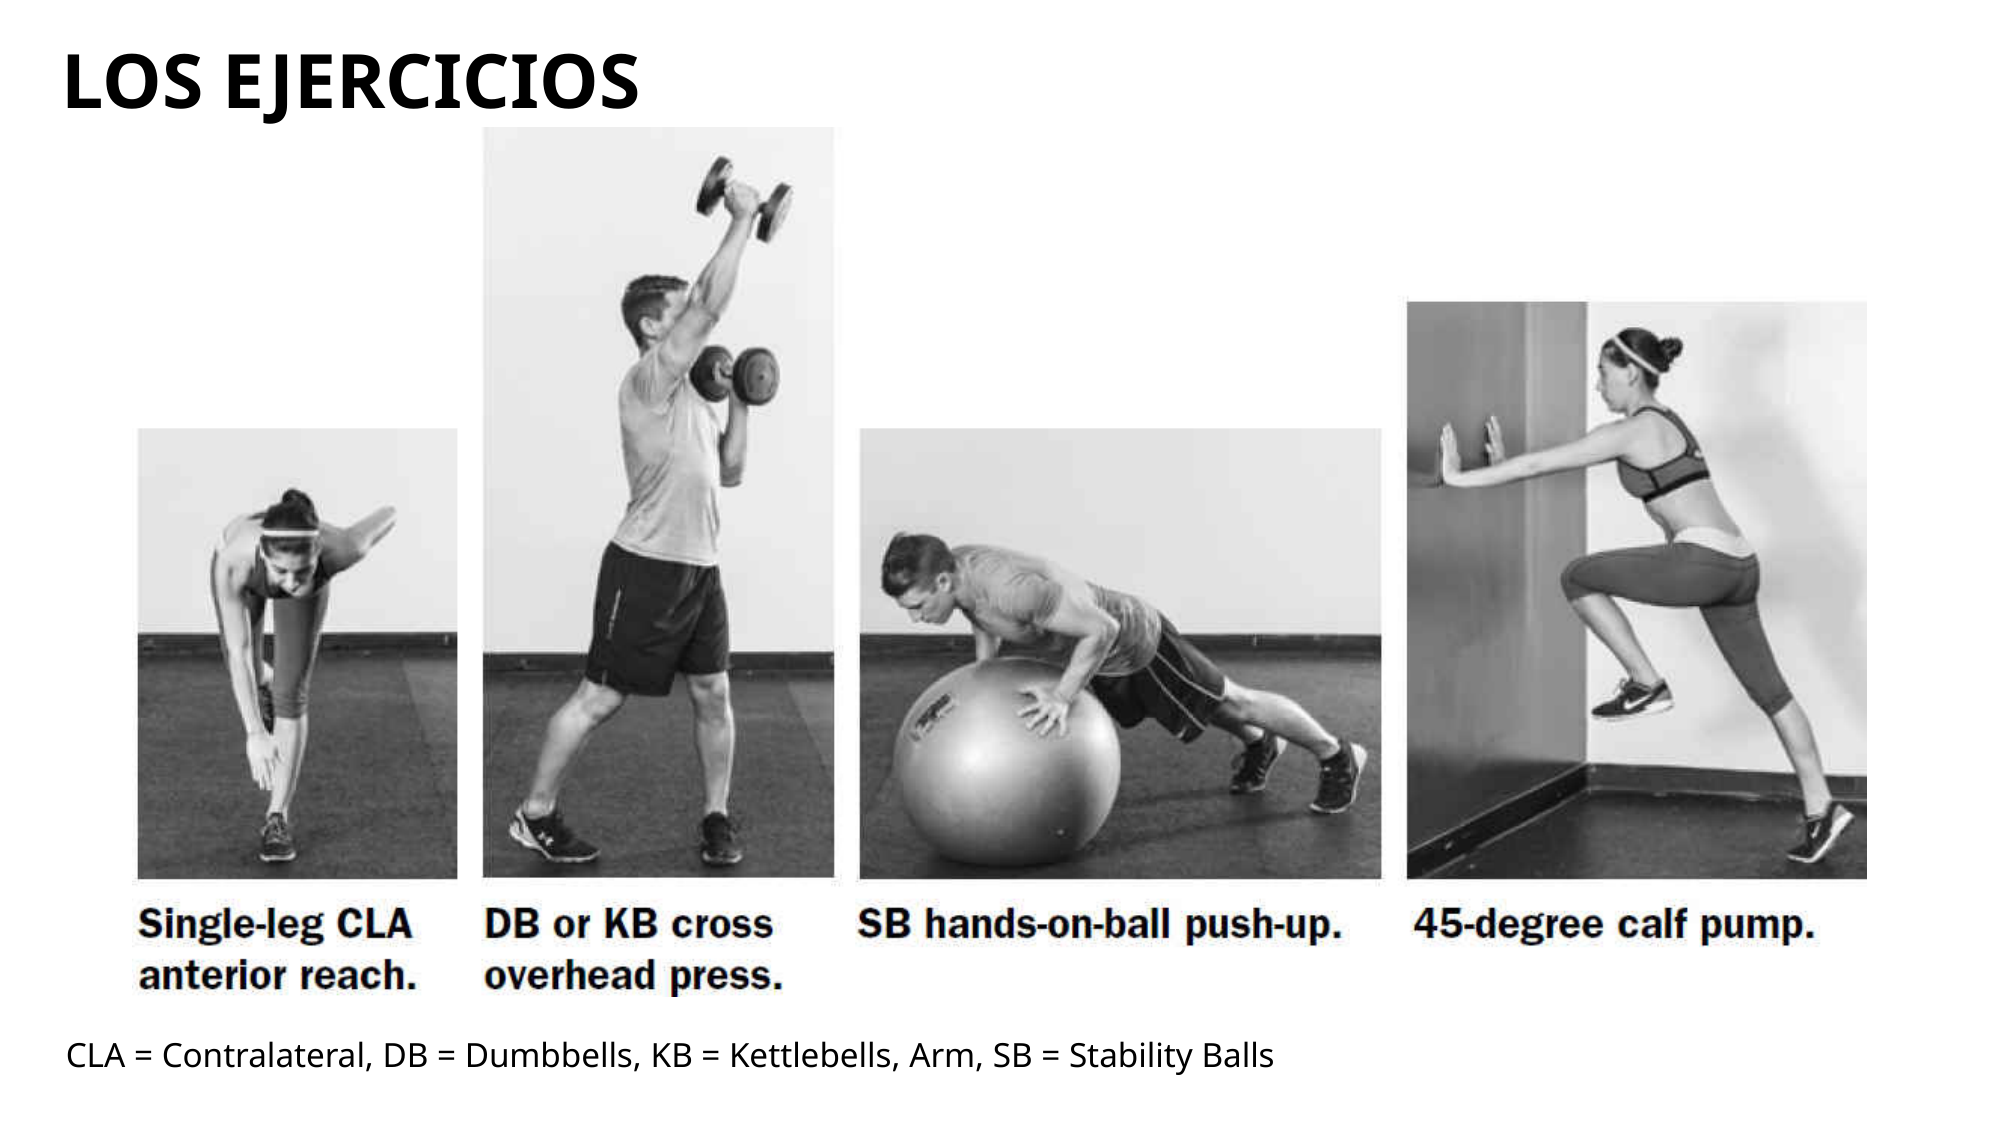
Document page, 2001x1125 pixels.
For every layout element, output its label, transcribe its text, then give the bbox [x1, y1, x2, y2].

picture [132, 127, 1867, 998]
text_box CLA = Contralateral, DB = Dumbbells, KB = Kettlebells, Arm, SB = Stability Balls [51, 1027, 1842, 1096]
text_box LOS EJERCICIOS [46, 26, 1453, 131]
